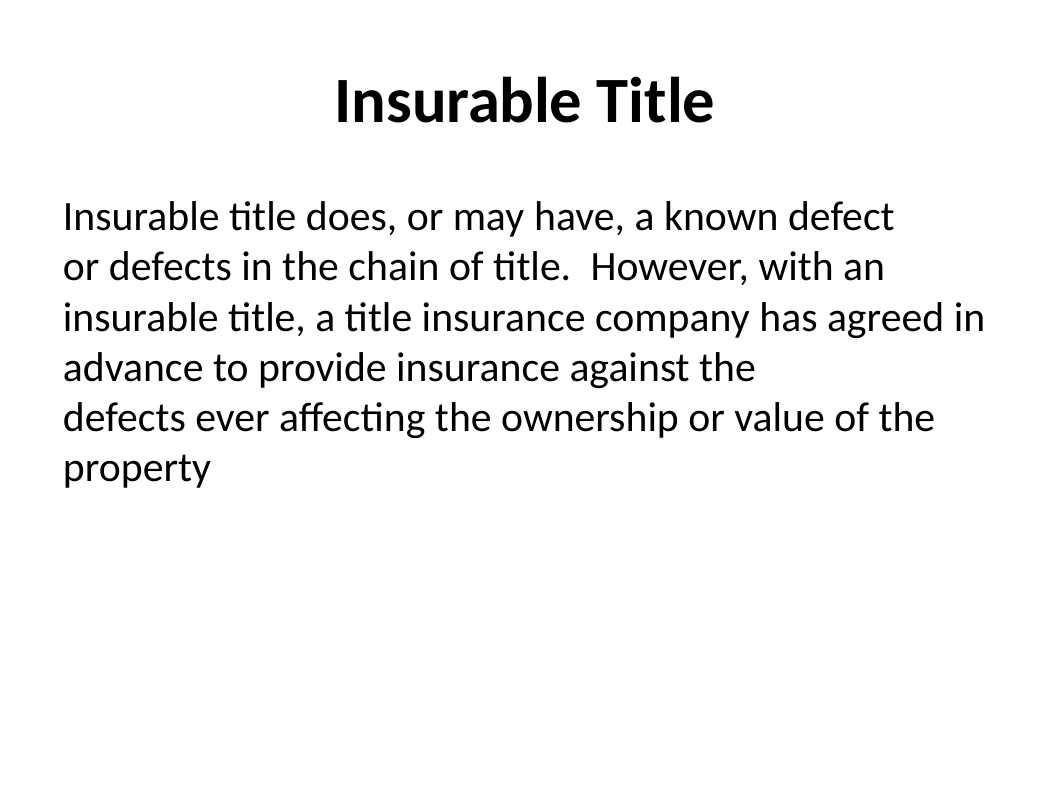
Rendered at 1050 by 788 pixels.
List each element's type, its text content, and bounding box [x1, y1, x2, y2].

list Insurable title does, or may have, a known defect or defects in the chain of title. However, with an insurable title, a title insurance company has agreed in advance to provide insurance against the defects ever affecting the ownership or value of the property [52, 183, 998, 704]
title Insurable Title [52, 31, 998, 163]
